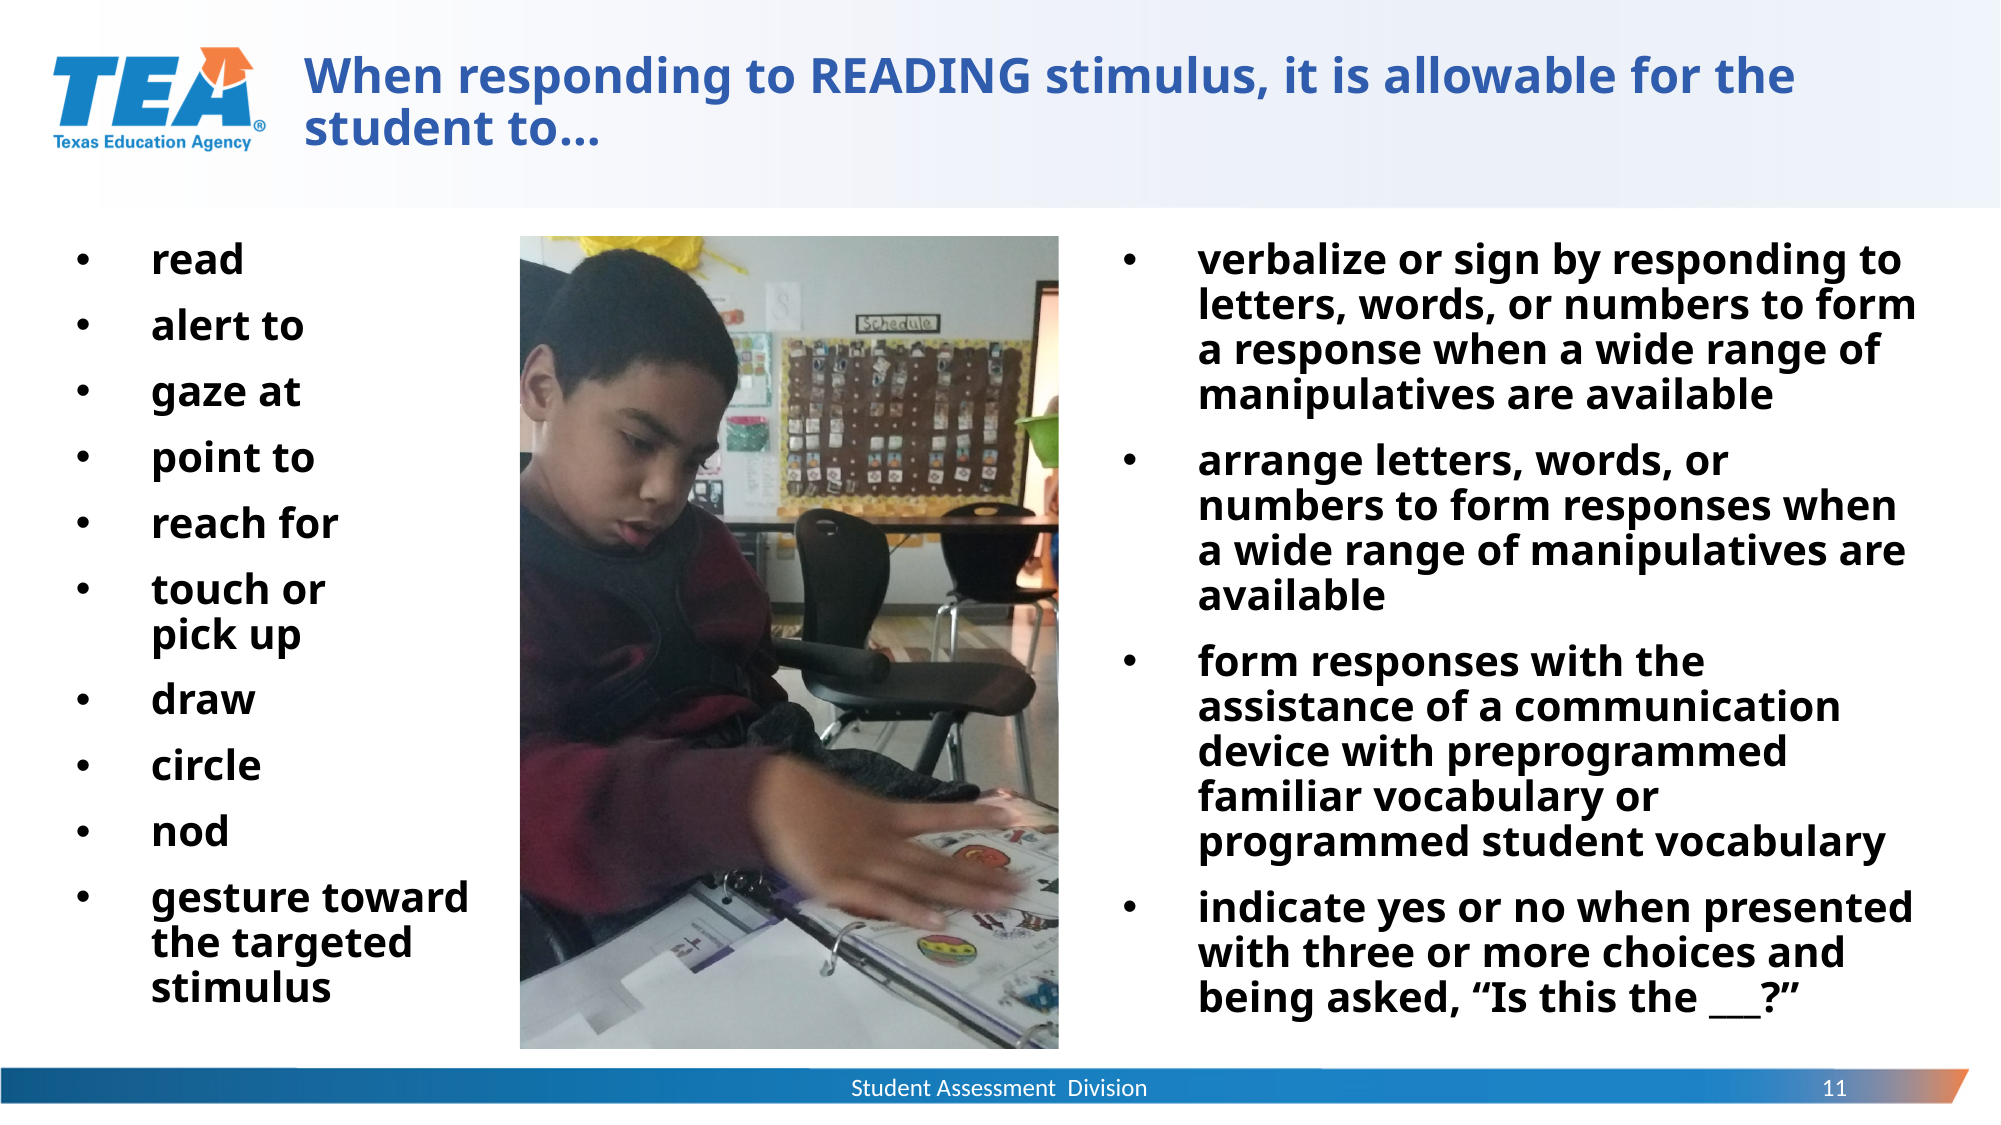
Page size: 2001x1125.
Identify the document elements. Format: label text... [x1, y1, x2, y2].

slide_number 11 [1412, 1071, 1863, 1103]
title When responding to READING stimulus, it is allowable for the student to… [289, 43, 1861, 165]
picture [0, 0, 2001, 1125]
footer Student Assessment Division [662, 1071, 1338, 1103]
list read alert to gaze at point to reach for touch or pick up draw circle nod gesture toward the targeted stimulus verbalize or sign by responding to letters, words, or numbers to form a response when a wide range of manipulatives are available arrange letters, words, or numbers to form responses when a wide range of manipulatives are available form responses with the assistance of a communication device with preprogrammed familiar vocabulary or programmed student vocabulary indicate yes or no when presented with three or more choices and being asked, “Is this the ___?” [60, 231, 1937, 1032]
